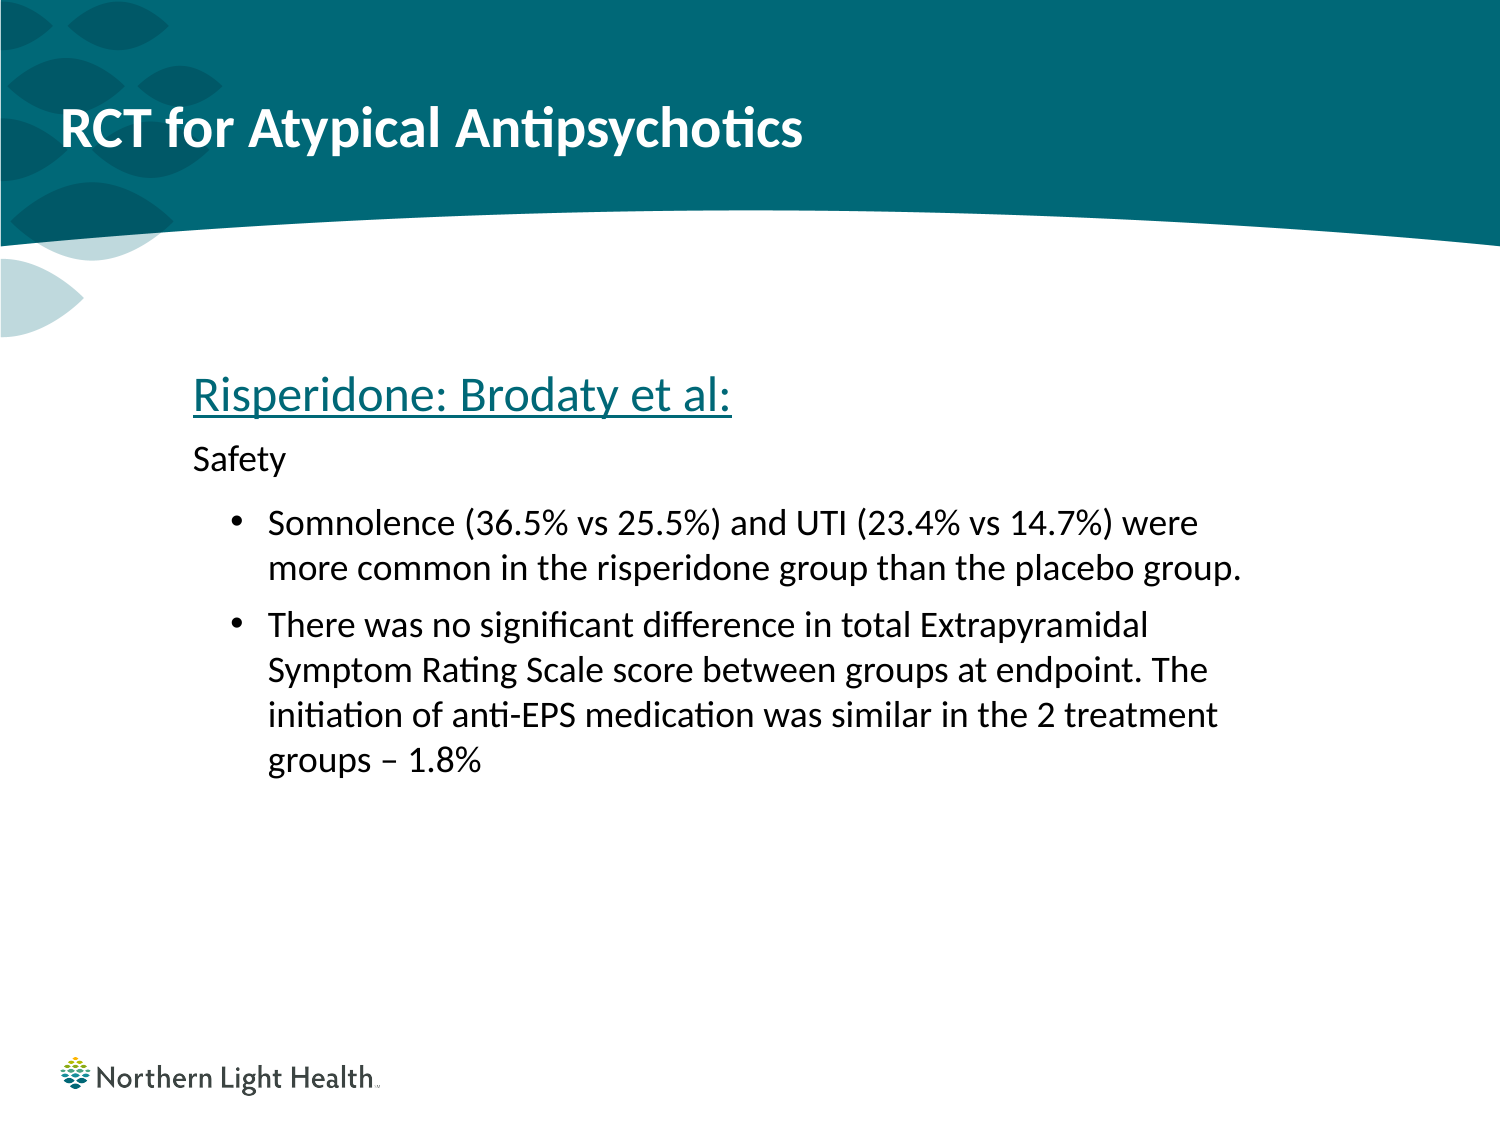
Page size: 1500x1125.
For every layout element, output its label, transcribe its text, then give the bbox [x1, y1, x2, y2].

title RCT for Atypical Antipsychotics [60, 0, 1441, 210]
list Risperidone: Brodaty et al: Safety Somnolence (36.5% vs 25.5%) and UTI (23.4% vs 14.7%) were more common in the risperidone group than the placebo group. There was no significant difference in total Extrapyramidal Symptom Rating Scale score between groups at endpoint. The initiation of anti-EPS medication was similar in the 2 treatment groups – 1.8% [192, 367, 1258, 1005]
picture [0, 0, 1500, 1125]
